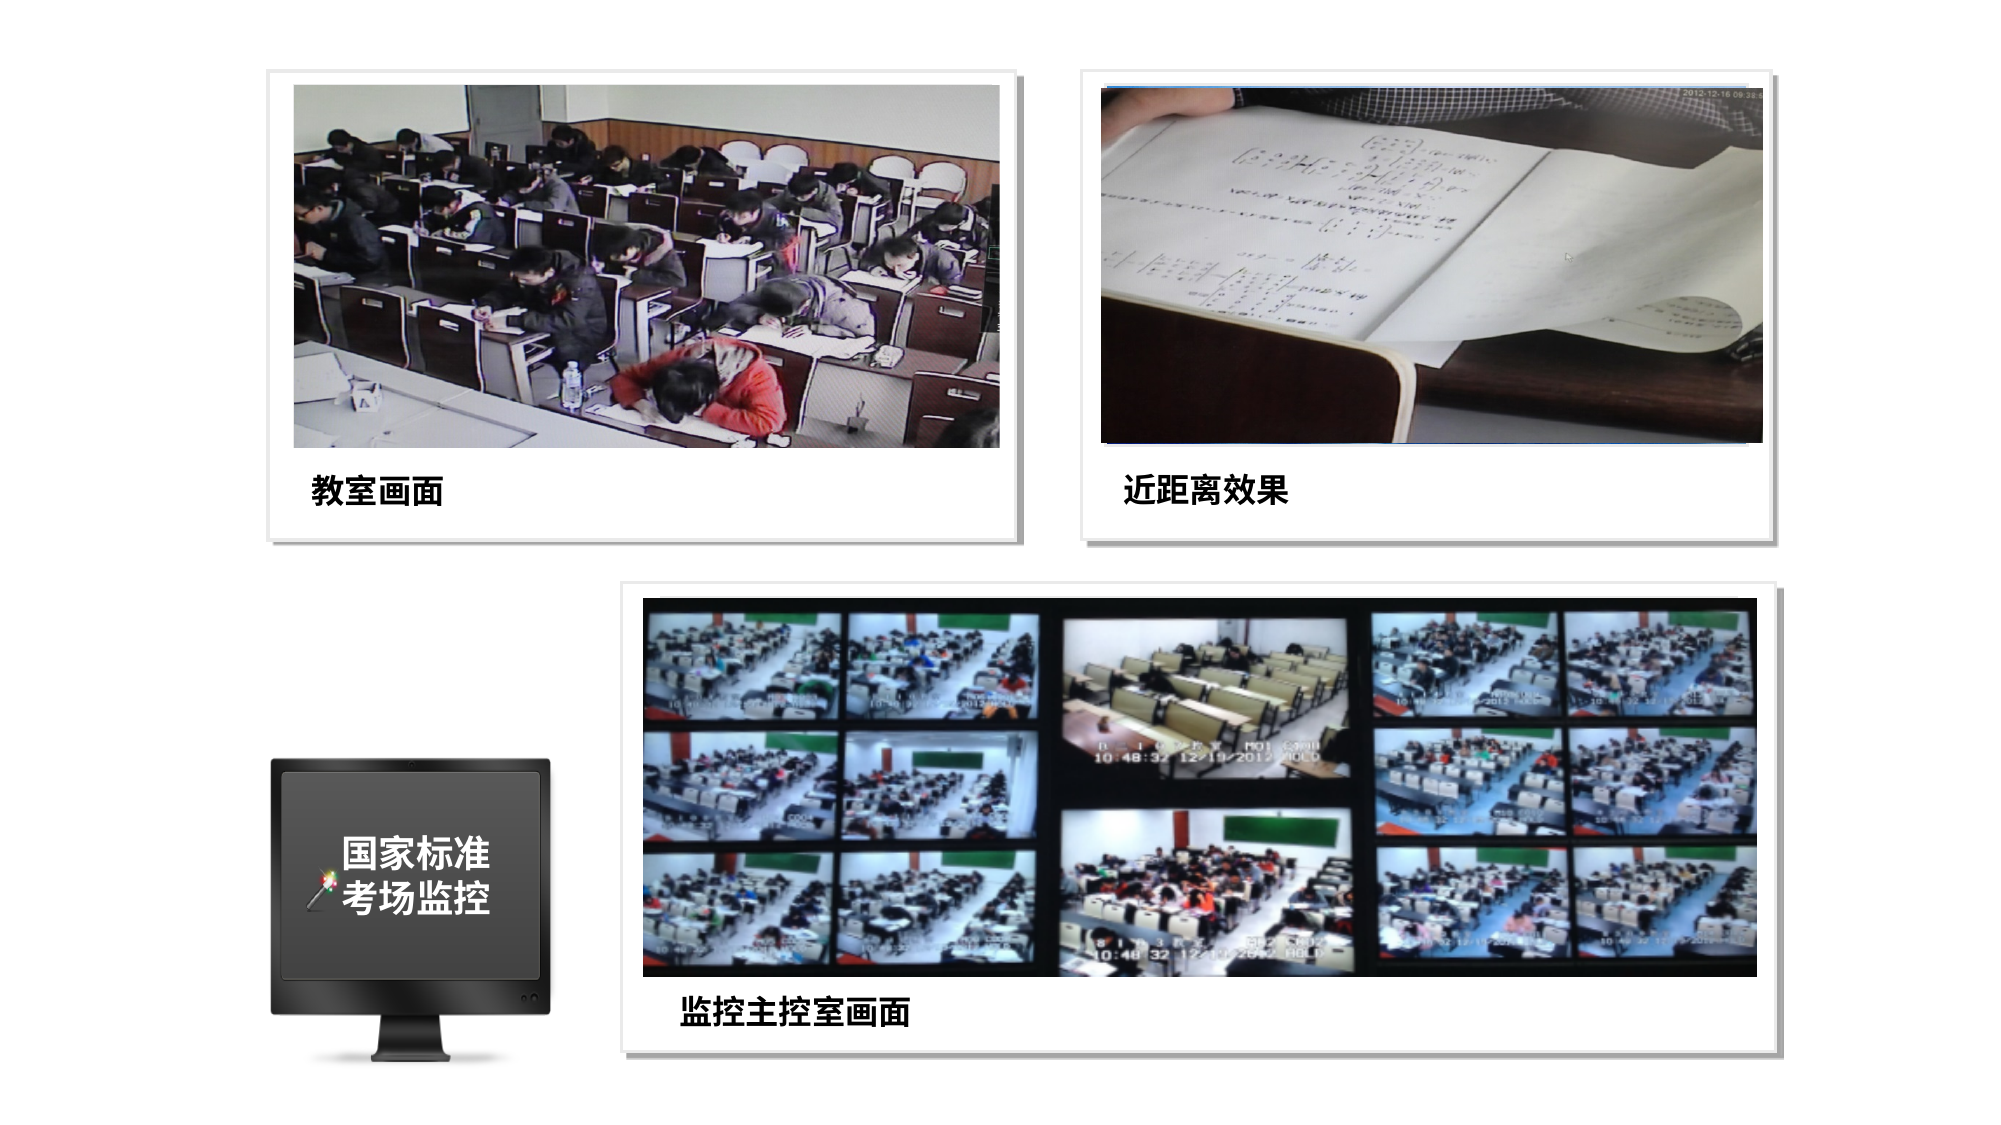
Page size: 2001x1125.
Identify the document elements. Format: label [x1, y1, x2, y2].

picture [1101, 88, 1763, 443]
text_box [1081, 70, 1771, 540]
picture [643, 598, 1757, 977]
picture [294, 85, 1000, 448]
text_box [621, 582, 1776, 1052]
text_box [267, 71, 1016, 541]
text_box [257, 734, 570, 1090]
